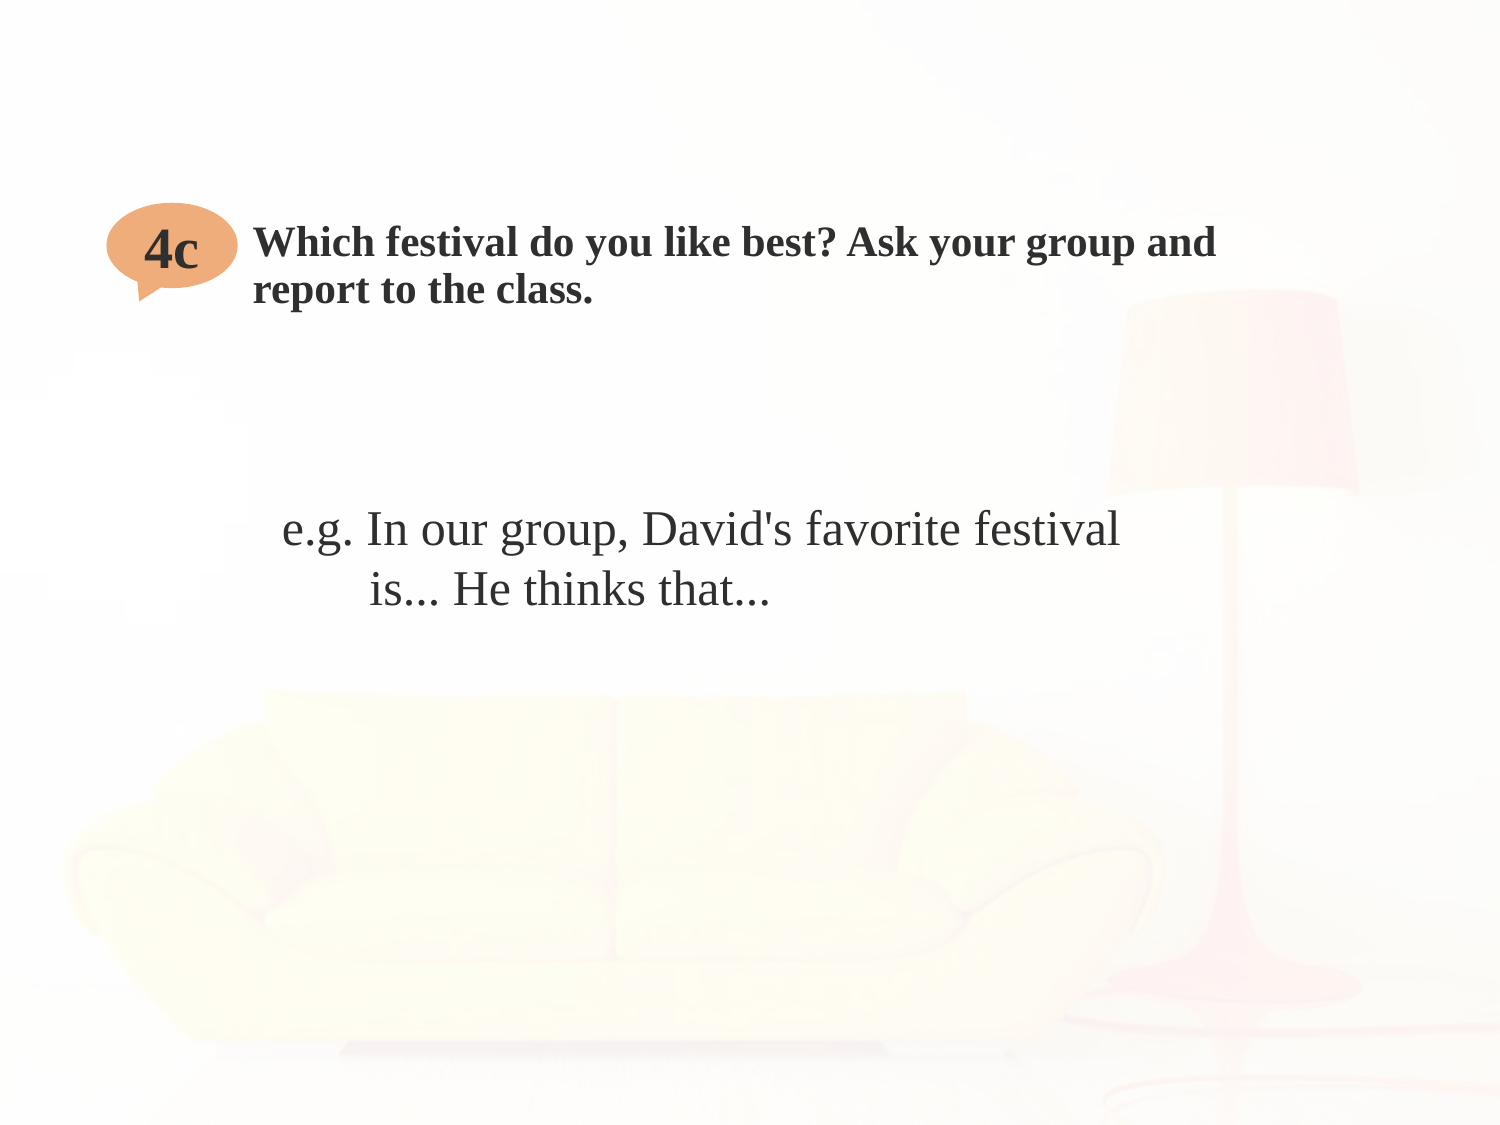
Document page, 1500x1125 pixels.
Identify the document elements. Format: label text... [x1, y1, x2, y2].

text_box e.g. In our group, David's favorite festival is... He thinks that... [267, 487, 1303, 623]
title Which festival do you like best? Ask your group and report to the class. [237, 211, 1348, 375]
text_box 4c [105, 201, 239, 304]
